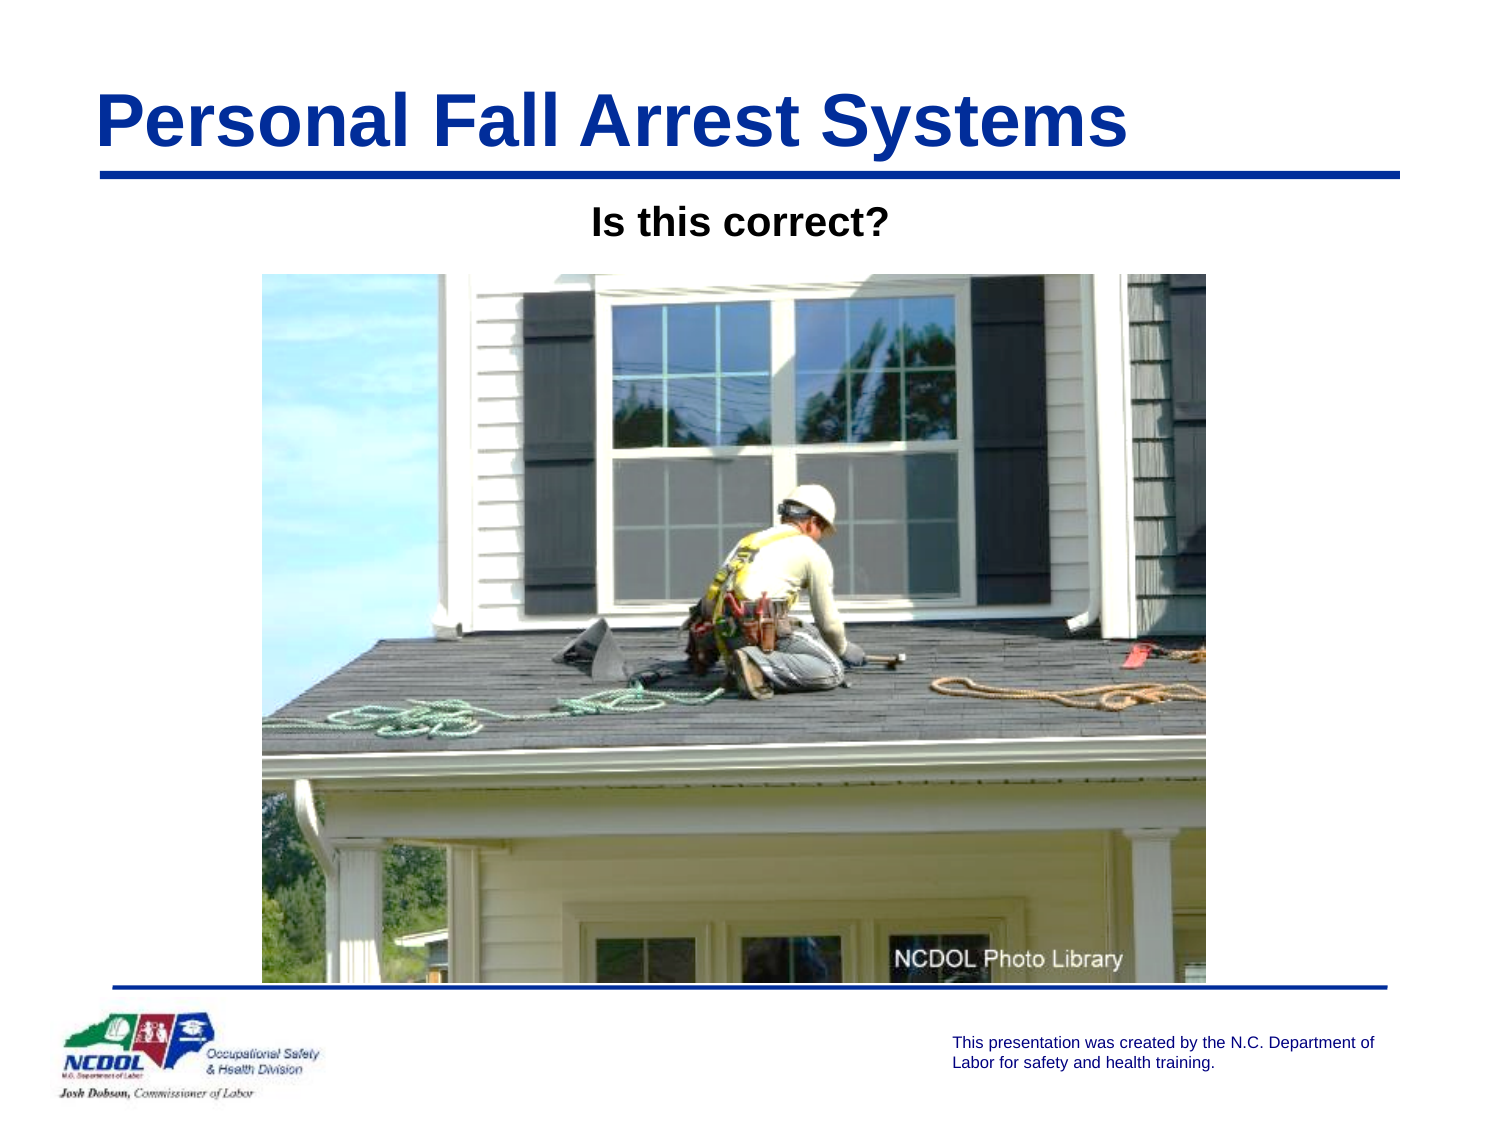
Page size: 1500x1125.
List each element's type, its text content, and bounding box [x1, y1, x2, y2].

picture [262, 274, 1206, 983]
picture [50, 997, 329, 1125]
text_box Is this correct? [576, 187, 906, 253]
title Personal Fall Arrest Systems [87, 71, 1475, 163]
